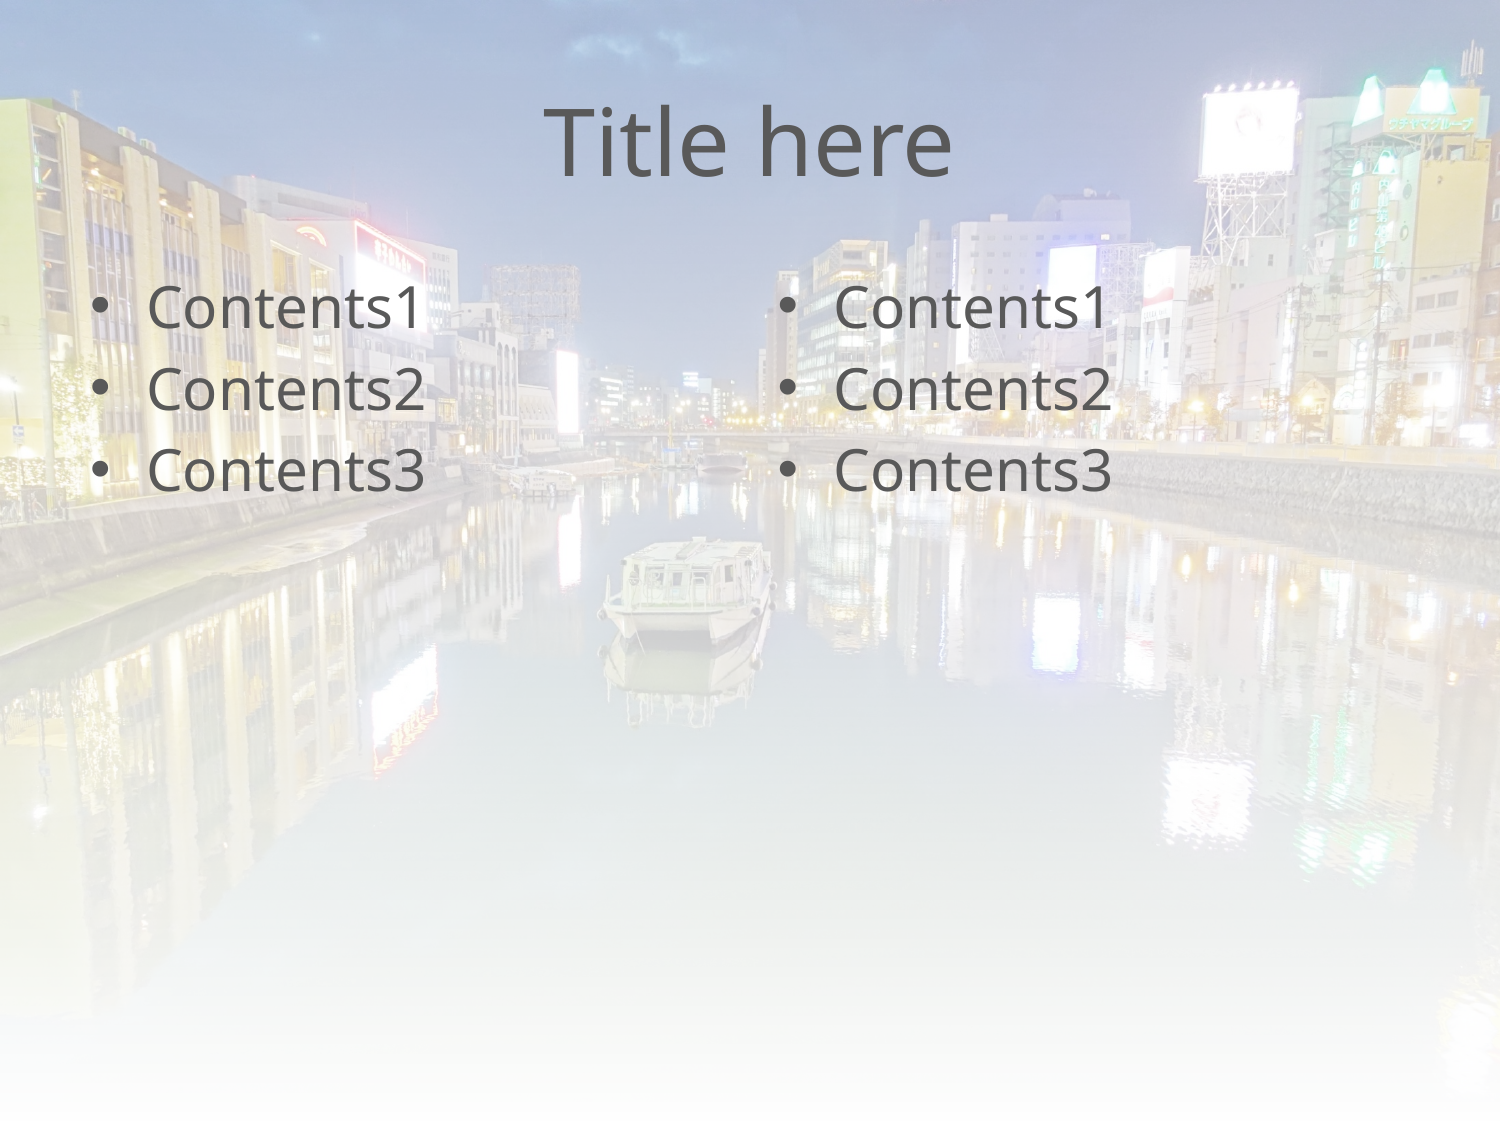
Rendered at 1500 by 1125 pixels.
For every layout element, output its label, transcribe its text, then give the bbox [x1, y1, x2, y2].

title Title here [75, 45, 1425, 233]
text_box [0, 0, 1500, 1125]
list Contents1 Contents2 Contents3 [762, 262, 1425, 1005]
list Contents1 Contents2 Contents3 [75, 262, 738, 1005]
